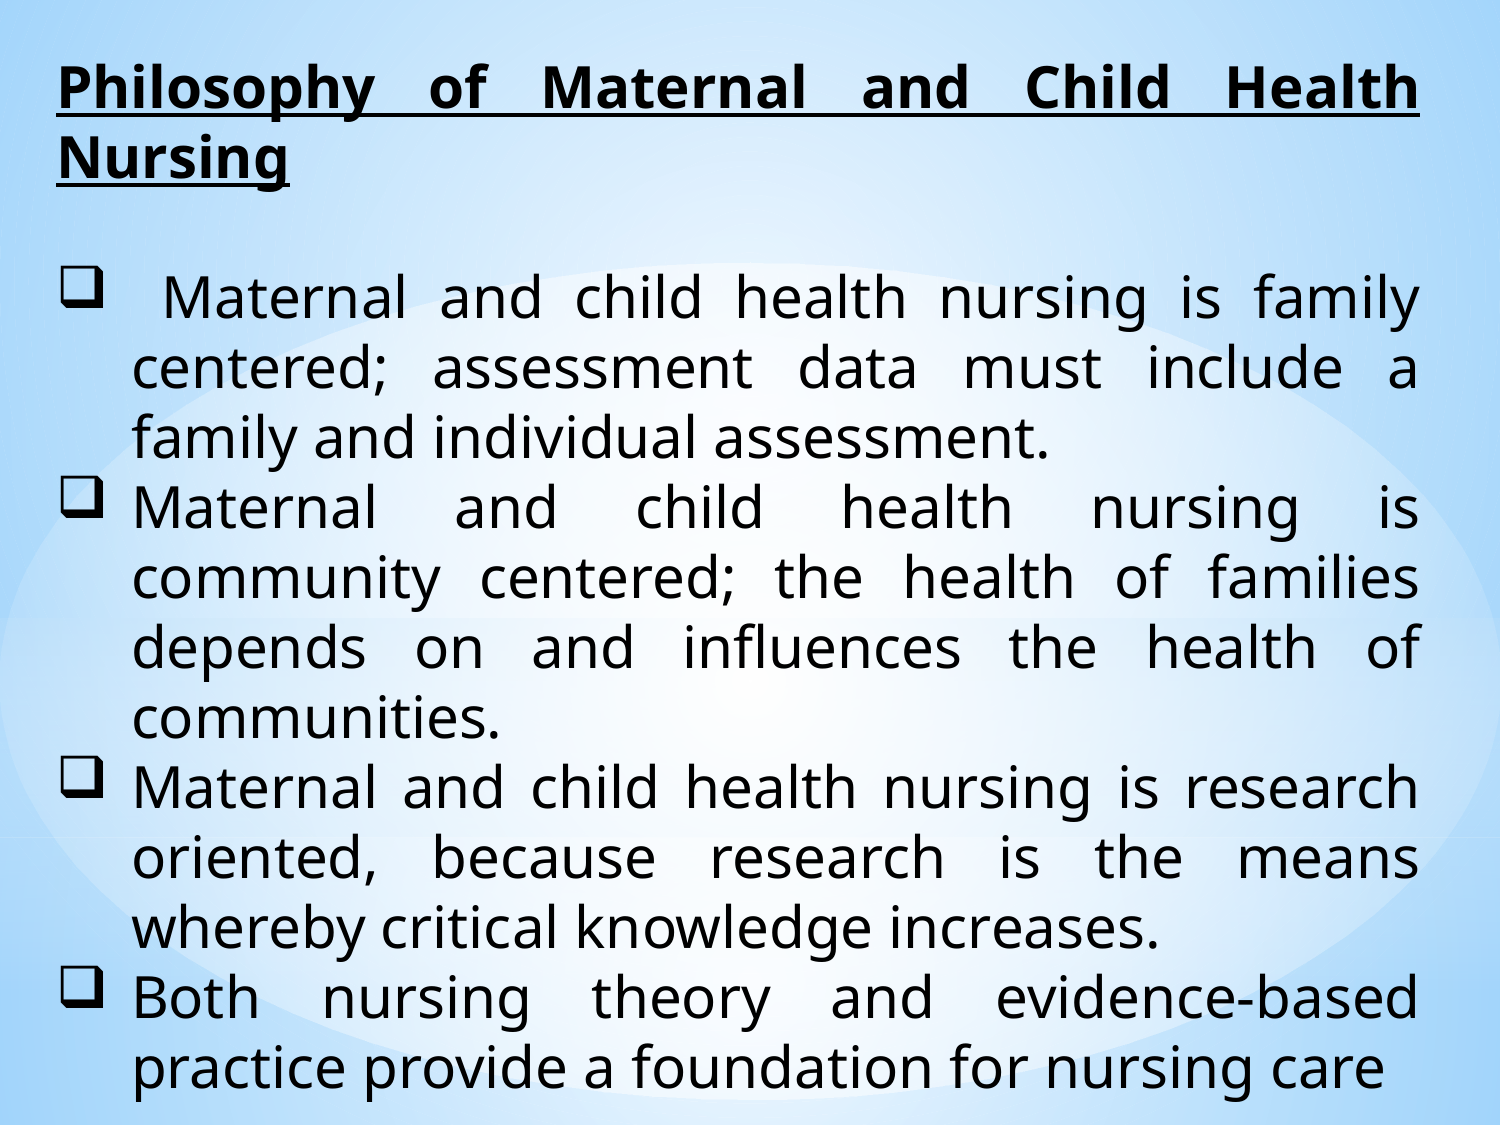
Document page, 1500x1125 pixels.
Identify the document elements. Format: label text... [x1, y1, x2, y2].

text_box Philosophy of Maternal and Child Health Nursing Maternal and child health nursing is family centered; assessment data must include a family and individual assessment. Maternal and child health nursing is community centered; the health of families depends on and influences the health of communities. Maternal and child health nursing is research oriented, because research is the means whereby critical knowledge increases. Both nursing theory and evidence-based practice provide a foundation for nursing care [41, 42, 1436, 1108]
